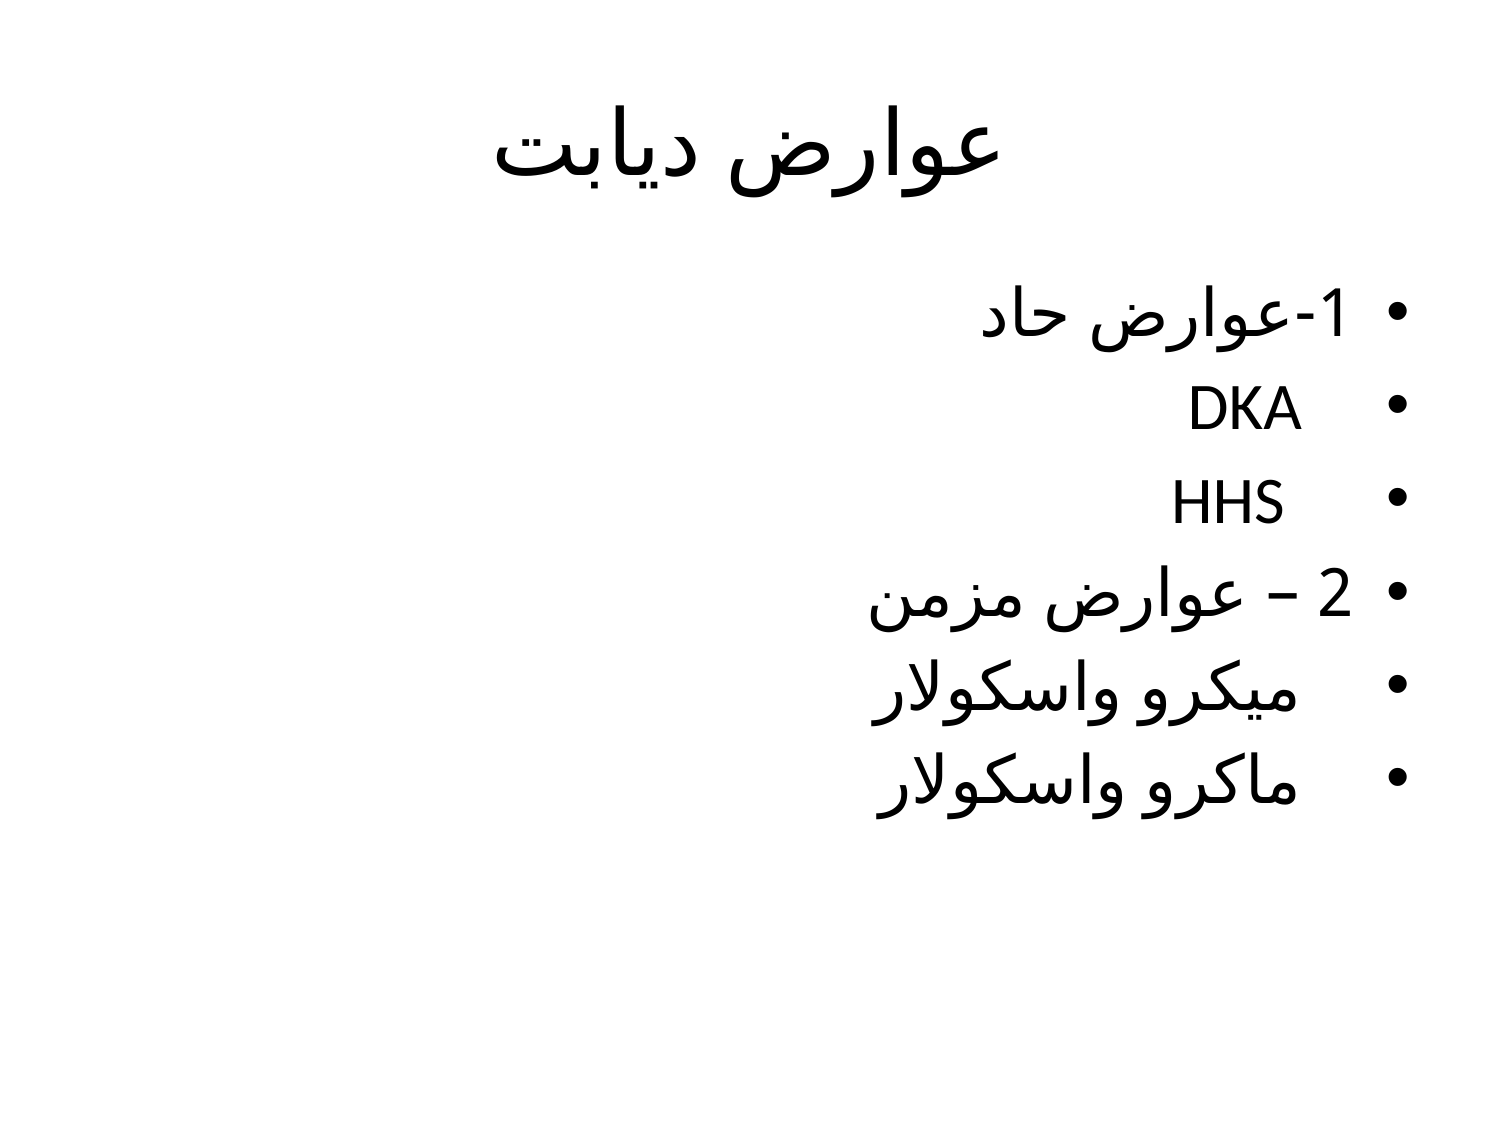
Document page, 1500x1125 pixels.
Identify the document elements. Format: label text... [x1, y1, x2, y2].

list 1-عوارض حاد DKA HHS 2 – عوارض مزمن میکرو واسکولار ماکرو واسکولار [75, 262, 1425, 1005]
title عوارض دیابت [75, 45, 1425, 233]
